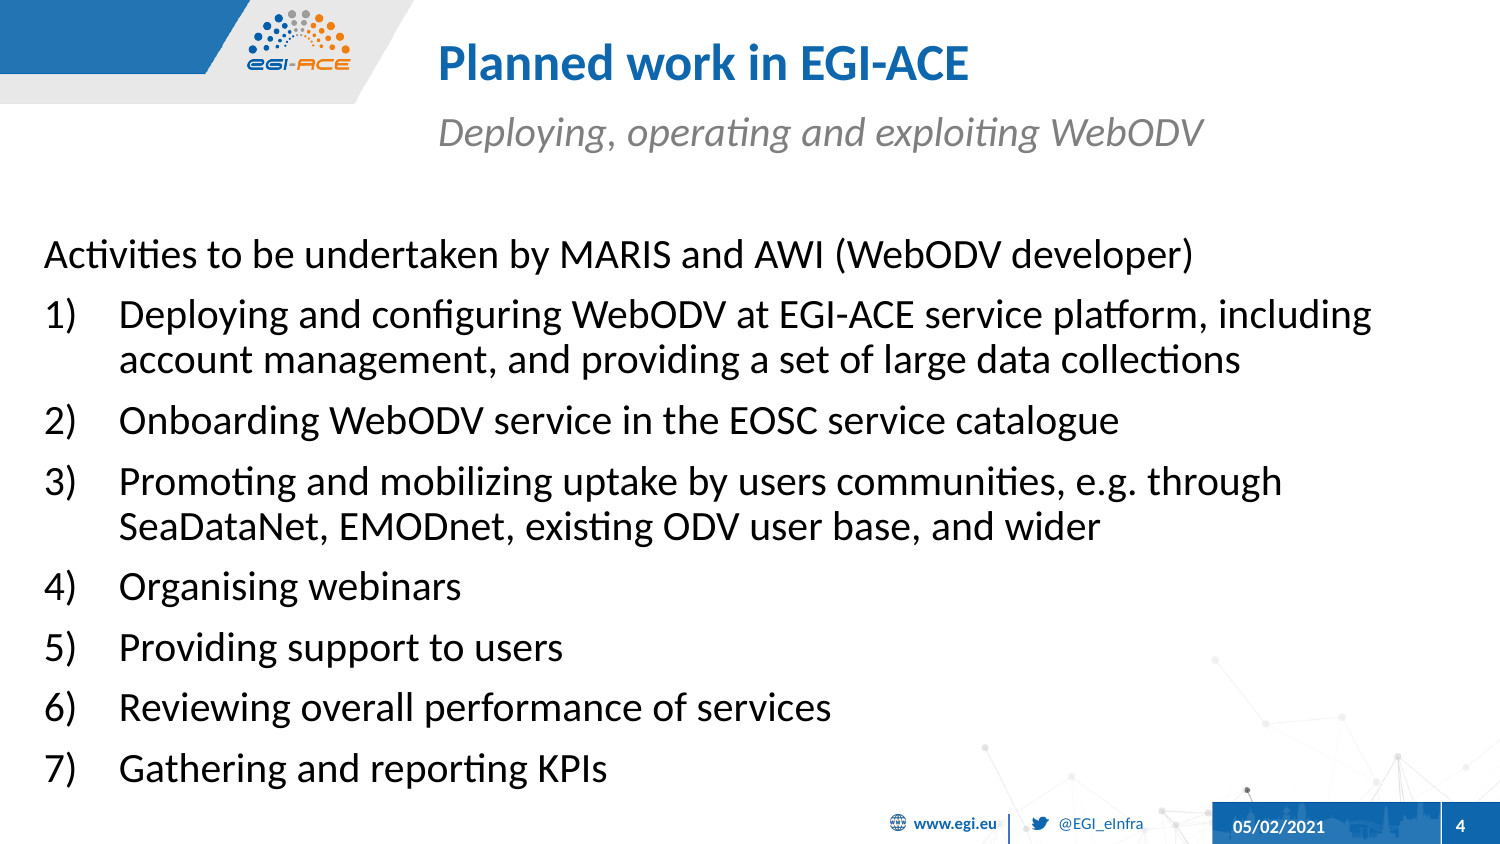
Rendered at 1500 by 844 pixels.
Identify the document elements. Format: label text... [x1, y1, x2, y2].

list Activities to be undertaken by MARIS and AWI (WebODV developer) Deploying and configuring WebODV at EGI-ACE service platform, including account management, and providing a set of large data collections Onboarding WebODV service in the EOSC service catalogue Promoting and mobilizing uptake by users communities, e.g. through SeaDataNet, EMODnet, existing ODV user base, and wider Organising webinars Providing support to users Reviewing overall performance of services Gathering and reporting KPIs [28, 224, 1466, 750]
title Planned work in EGI-ACE [423, 27, 1443, 84]
picture [0, 0, 1500, 844]
subtitle Deploying, operating and exploiting WebODV [423, 103, 1269, 164]
